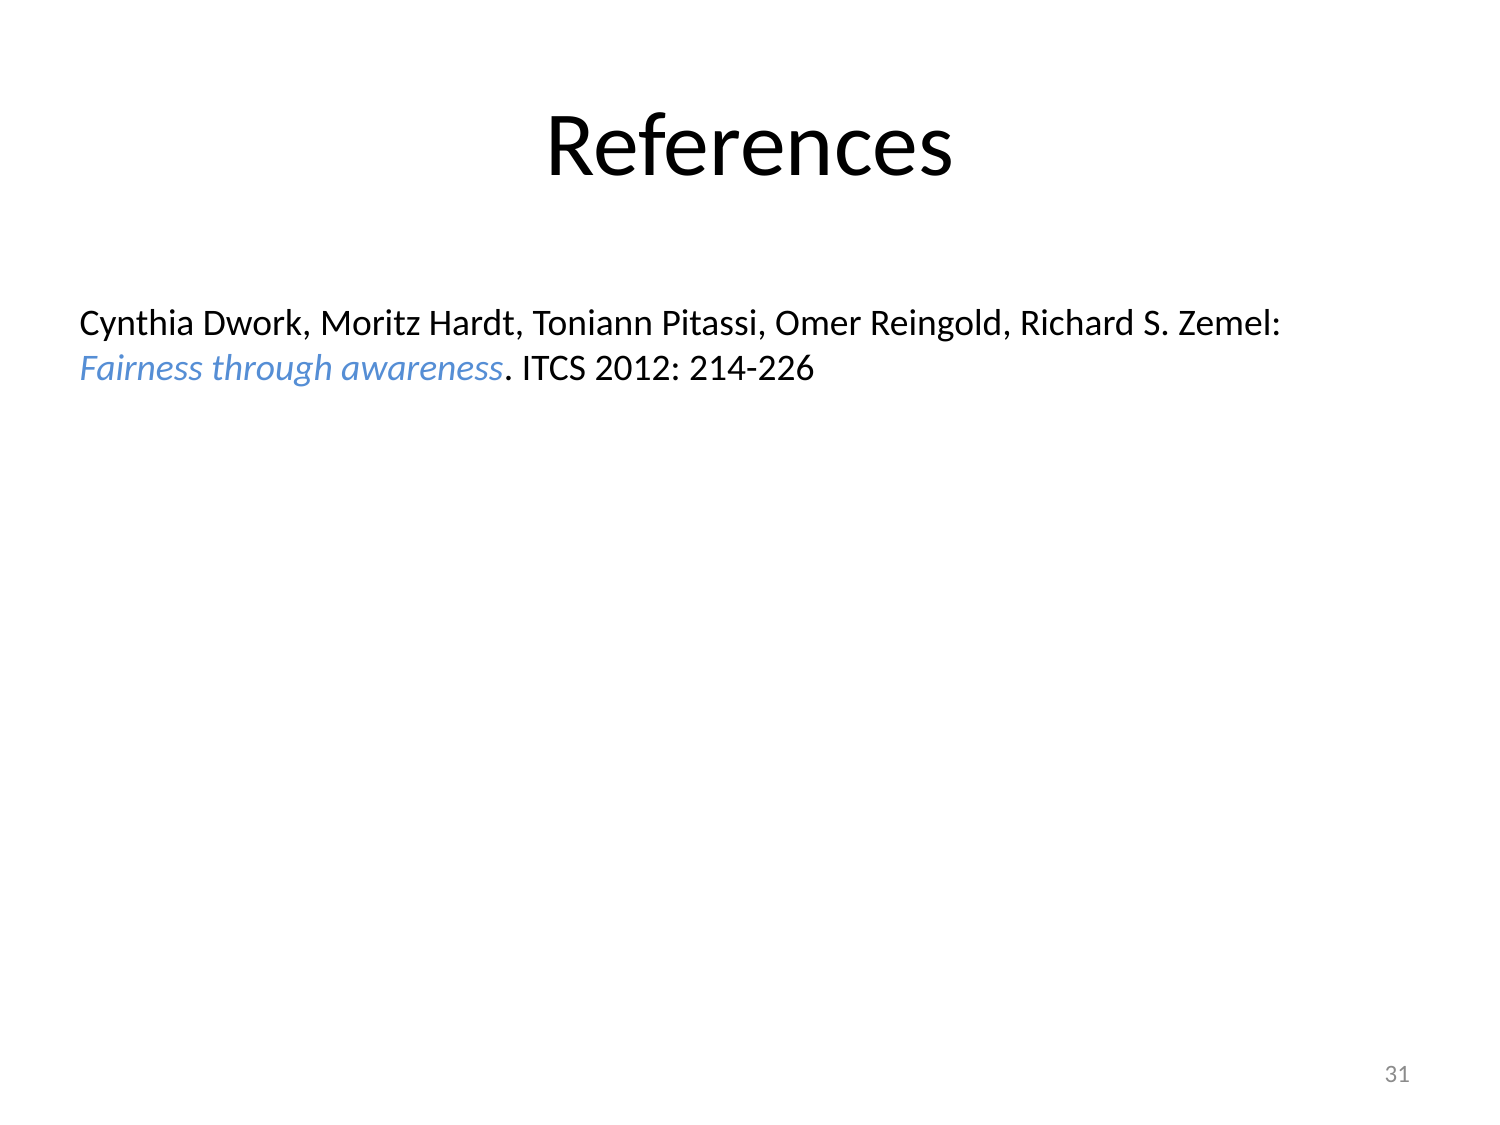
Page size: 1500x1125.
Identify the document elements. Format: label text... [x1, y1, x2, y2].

title References [75, 45, 1425, 233]
text_box Cynthia Dwork, Moritz Hardt, Toniann Pitassi, Omer Reingold, Richard S. Zemel: Fairness through awareness. ITCS 2012: 214-226 [64, 290, 1425, 396]
slide_number 31 [1074, 1042, 1425, 1103]
